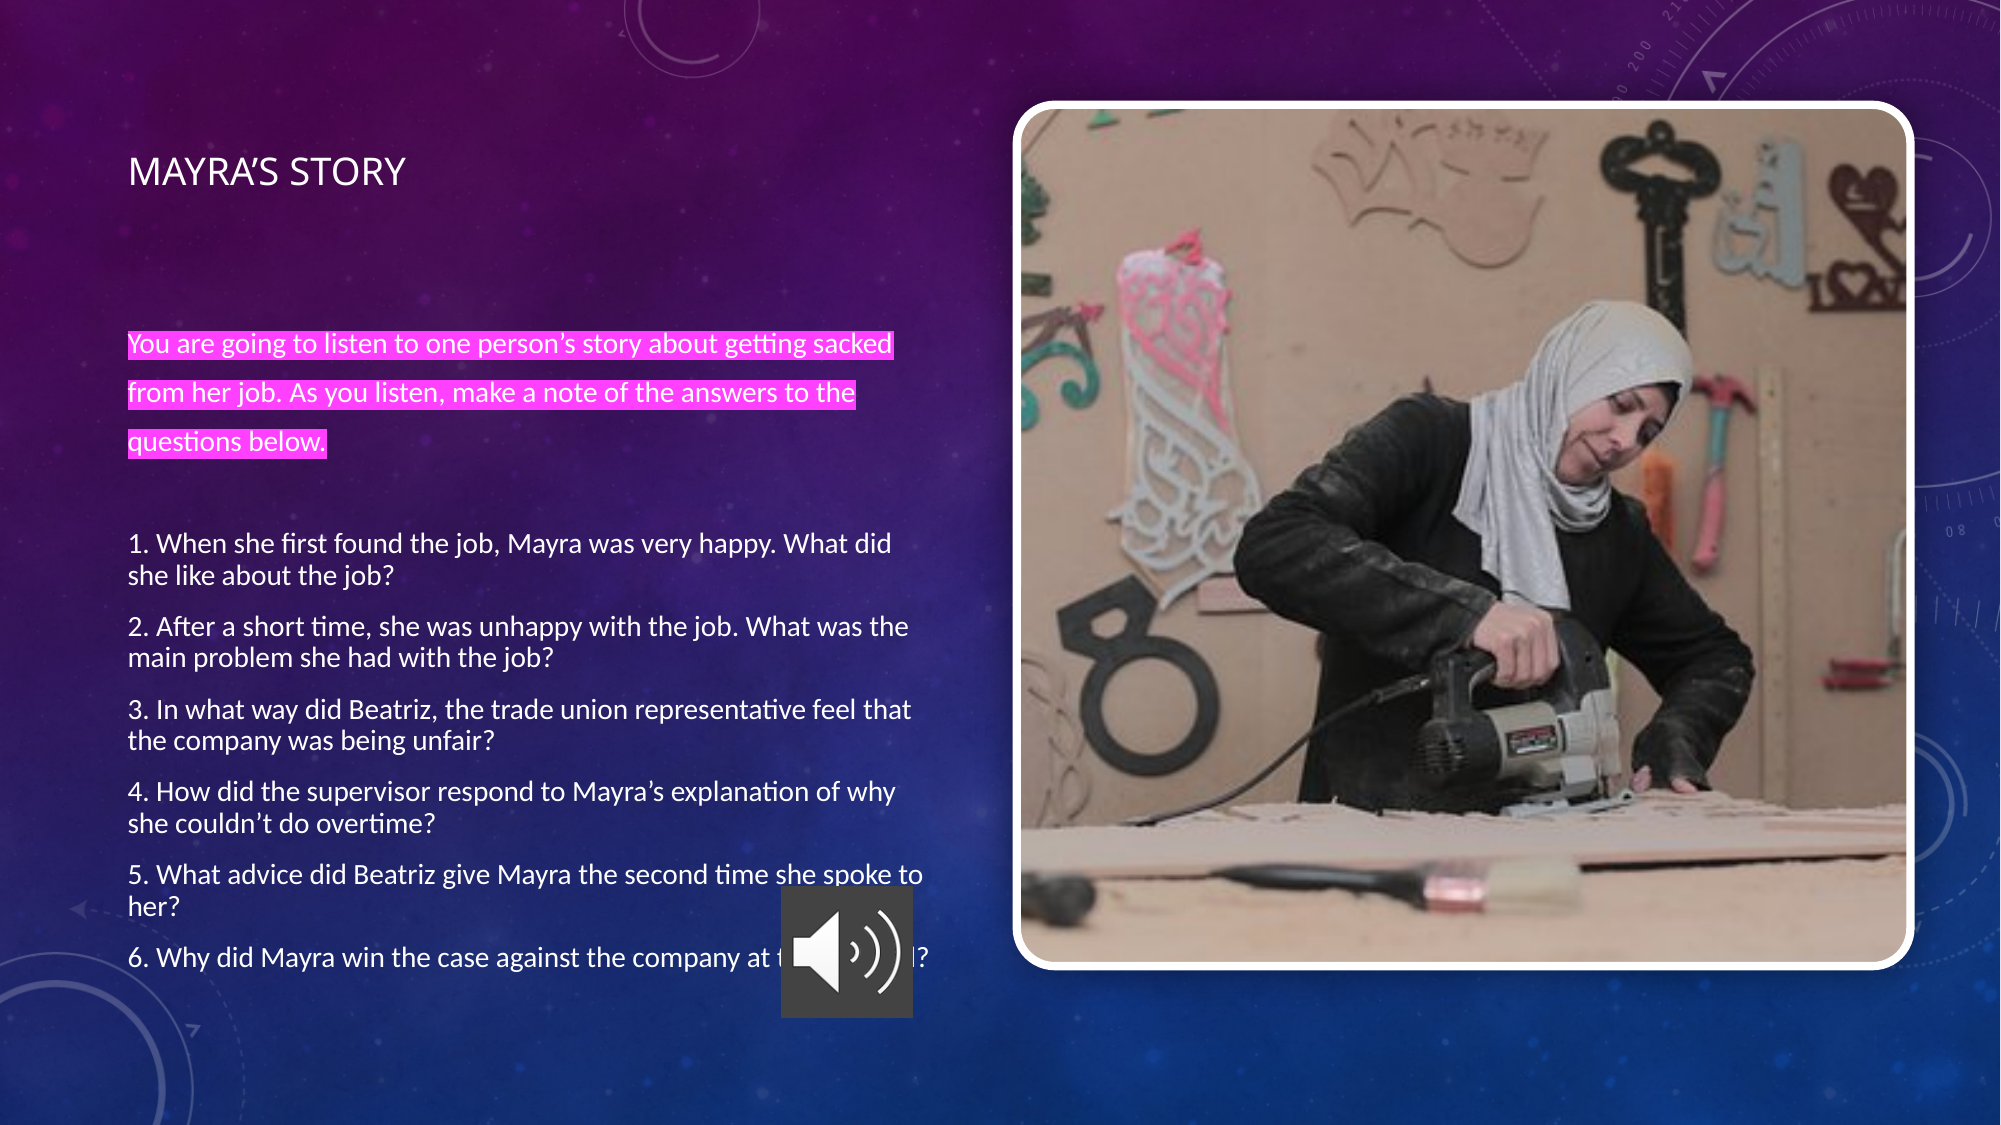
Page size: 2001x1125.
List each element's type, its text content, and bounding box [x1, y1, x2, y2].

picture [0, 0, 2001, 1125]
title Mayra’s story [112, 139, 914, 247]
list You are going to listen to one person’s story about getting sacked from her job. As you listen, make a note of the answers to the questions below. 1. When she first found the job, Mayra was very happy. What did she like about the job? 2. After a short time, she was unhappy with the job. What was the main problem she had with the job? 3. In what way did Beatriz, the trade union representative feel that the company was being unfair? 4. How did the supervisor respond to Mayra’s explanation of why she couldn’t do overtime? 5. What advice did Beatriz give Mayra the second time she spoke to her? 6. Why did Mayra win the case against the company at the tribunal? [112, 247, 955, 1019]
